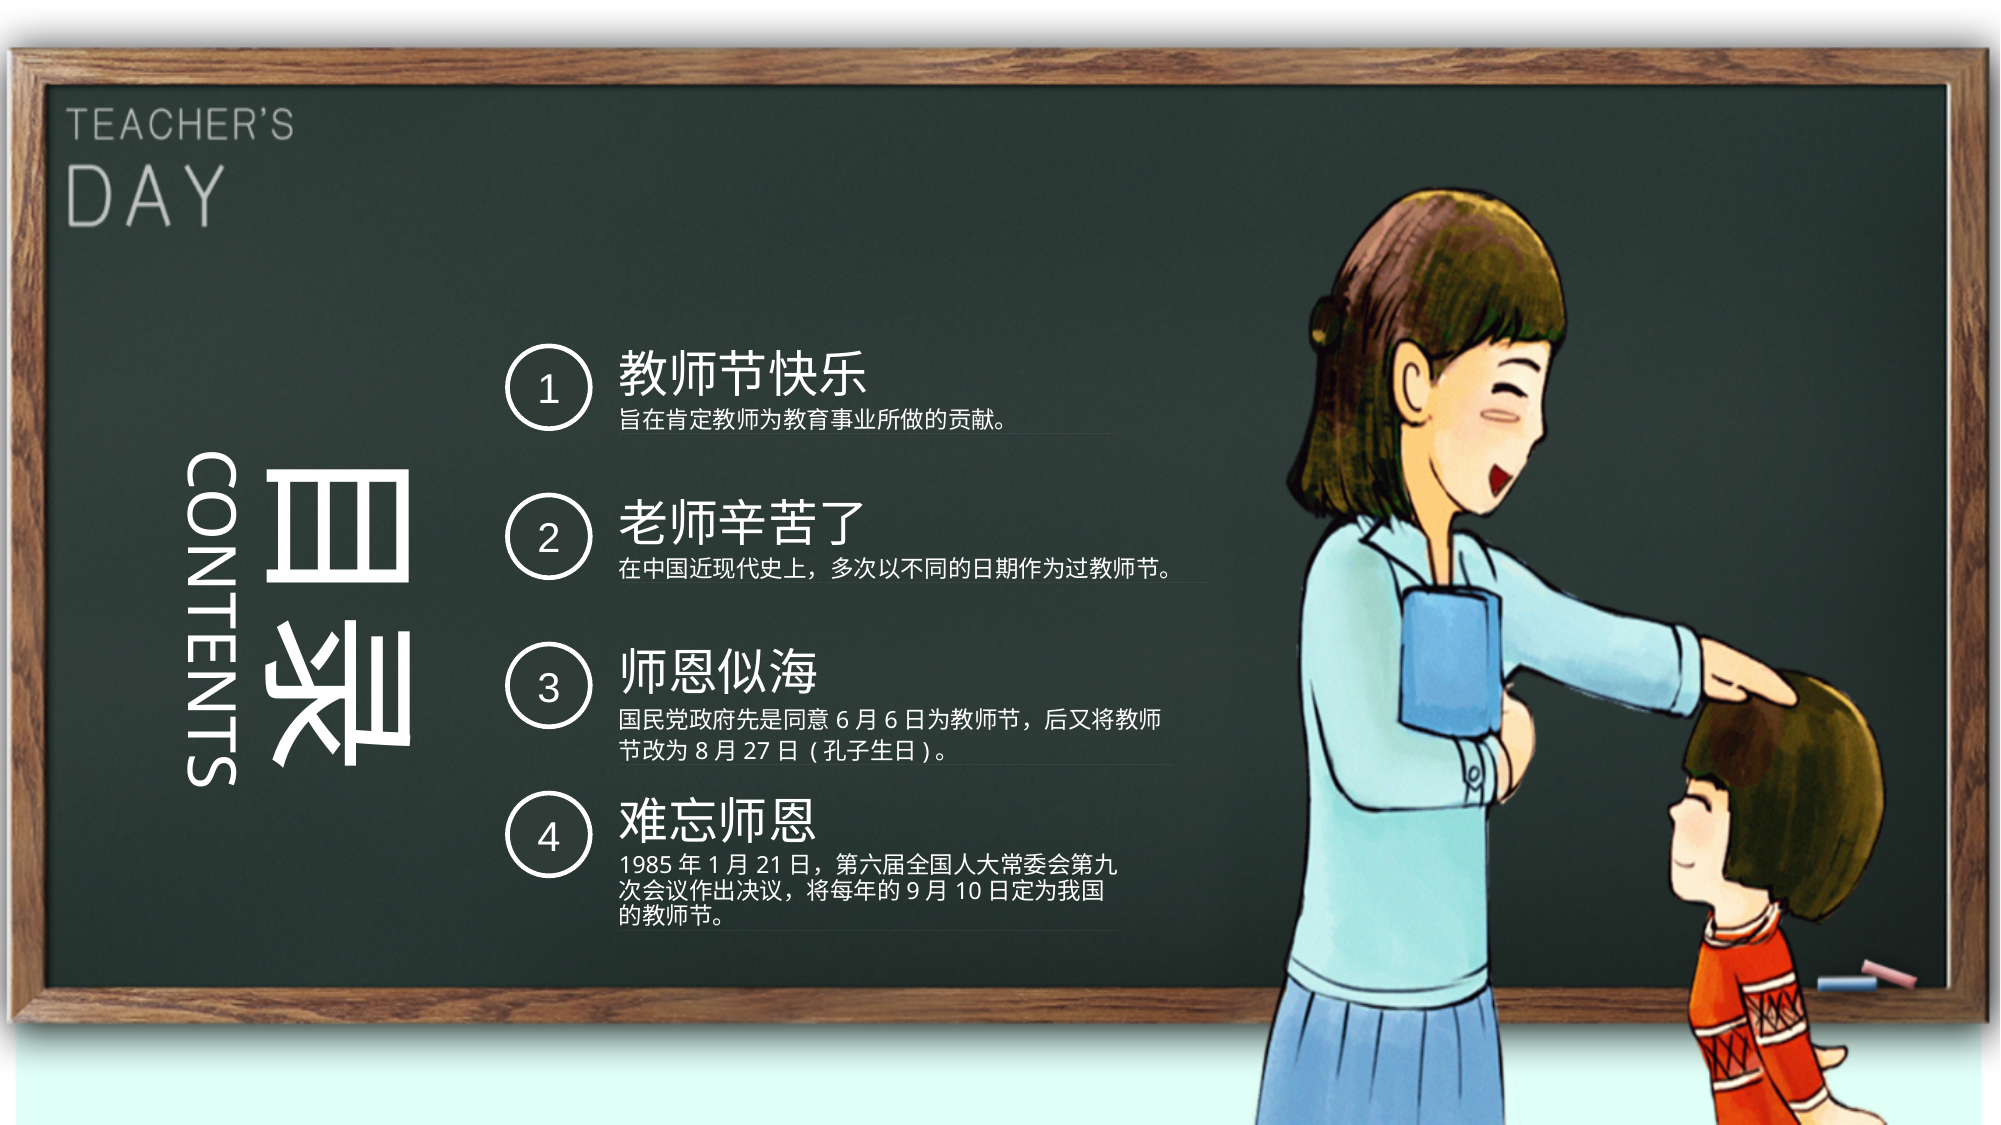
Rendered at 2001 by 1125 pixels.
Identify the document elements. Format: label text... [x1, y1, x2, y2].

text_box CONTENTS [174, 362, 255, 876]
picture [0, 0, 2001, 1125]
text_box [507, 781, 1118, 931]
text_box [507, 483, 1209, 583]
text_box 目录 [244, 315, 447, 906]
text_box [507, 632, 1174, 765]
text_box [507, 334, 1118, 434]
